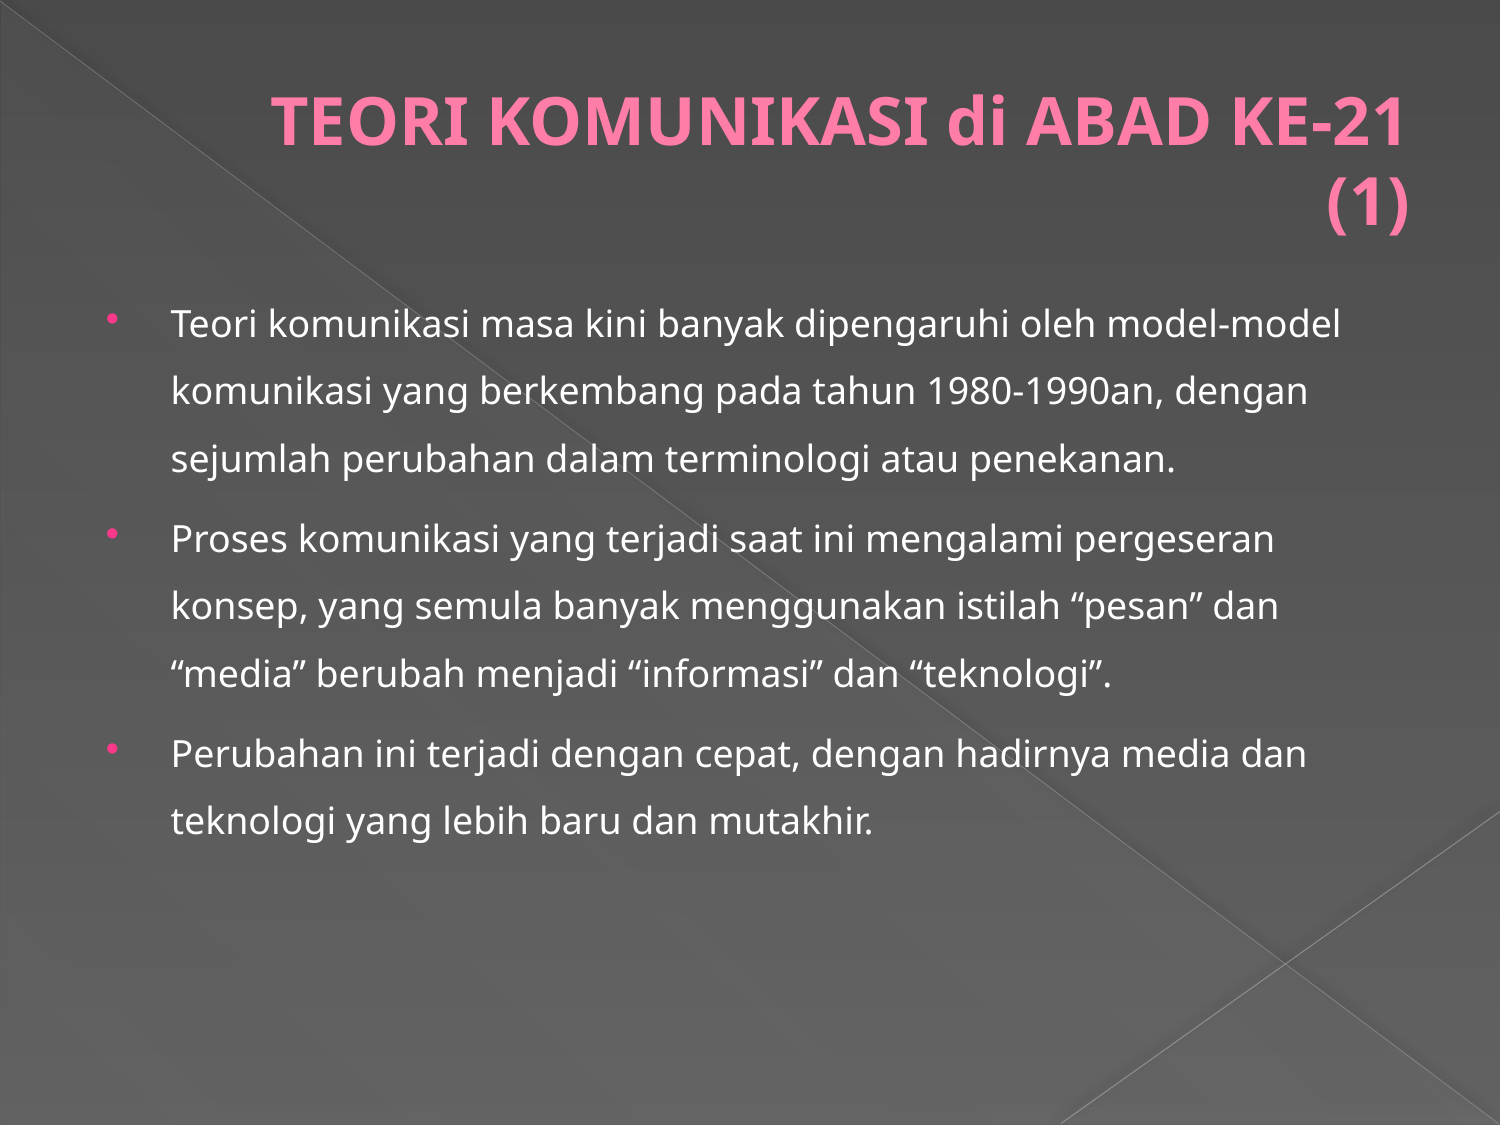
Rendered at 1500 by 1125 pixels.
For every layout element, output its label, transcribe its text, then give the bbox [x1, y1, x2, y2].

list Teori komunikasi masa kini banyak dipengaruhi oleh model-model komunikasi yang berkembang pada tahun 1980-1990an, dengan sejumlah perubahan dalam terminologi atau penekanan. Proses komunikasi yang terjadi saat ini mengalami pergeseran konsep, yang semula banyak menggunakan istilah “pesan” dan “media” berubah menjadi “informasi” dan “teknologi”. Perubahan ini terjadi dengan cepat, dengan hadirnya media dan teknologi yang lebih baru dan mutakhir. [81, 269, 1433, 891]
title TEORI KOMUNIKASI di ABAD KE-21 (1) [75, 43, 1425, 274]
